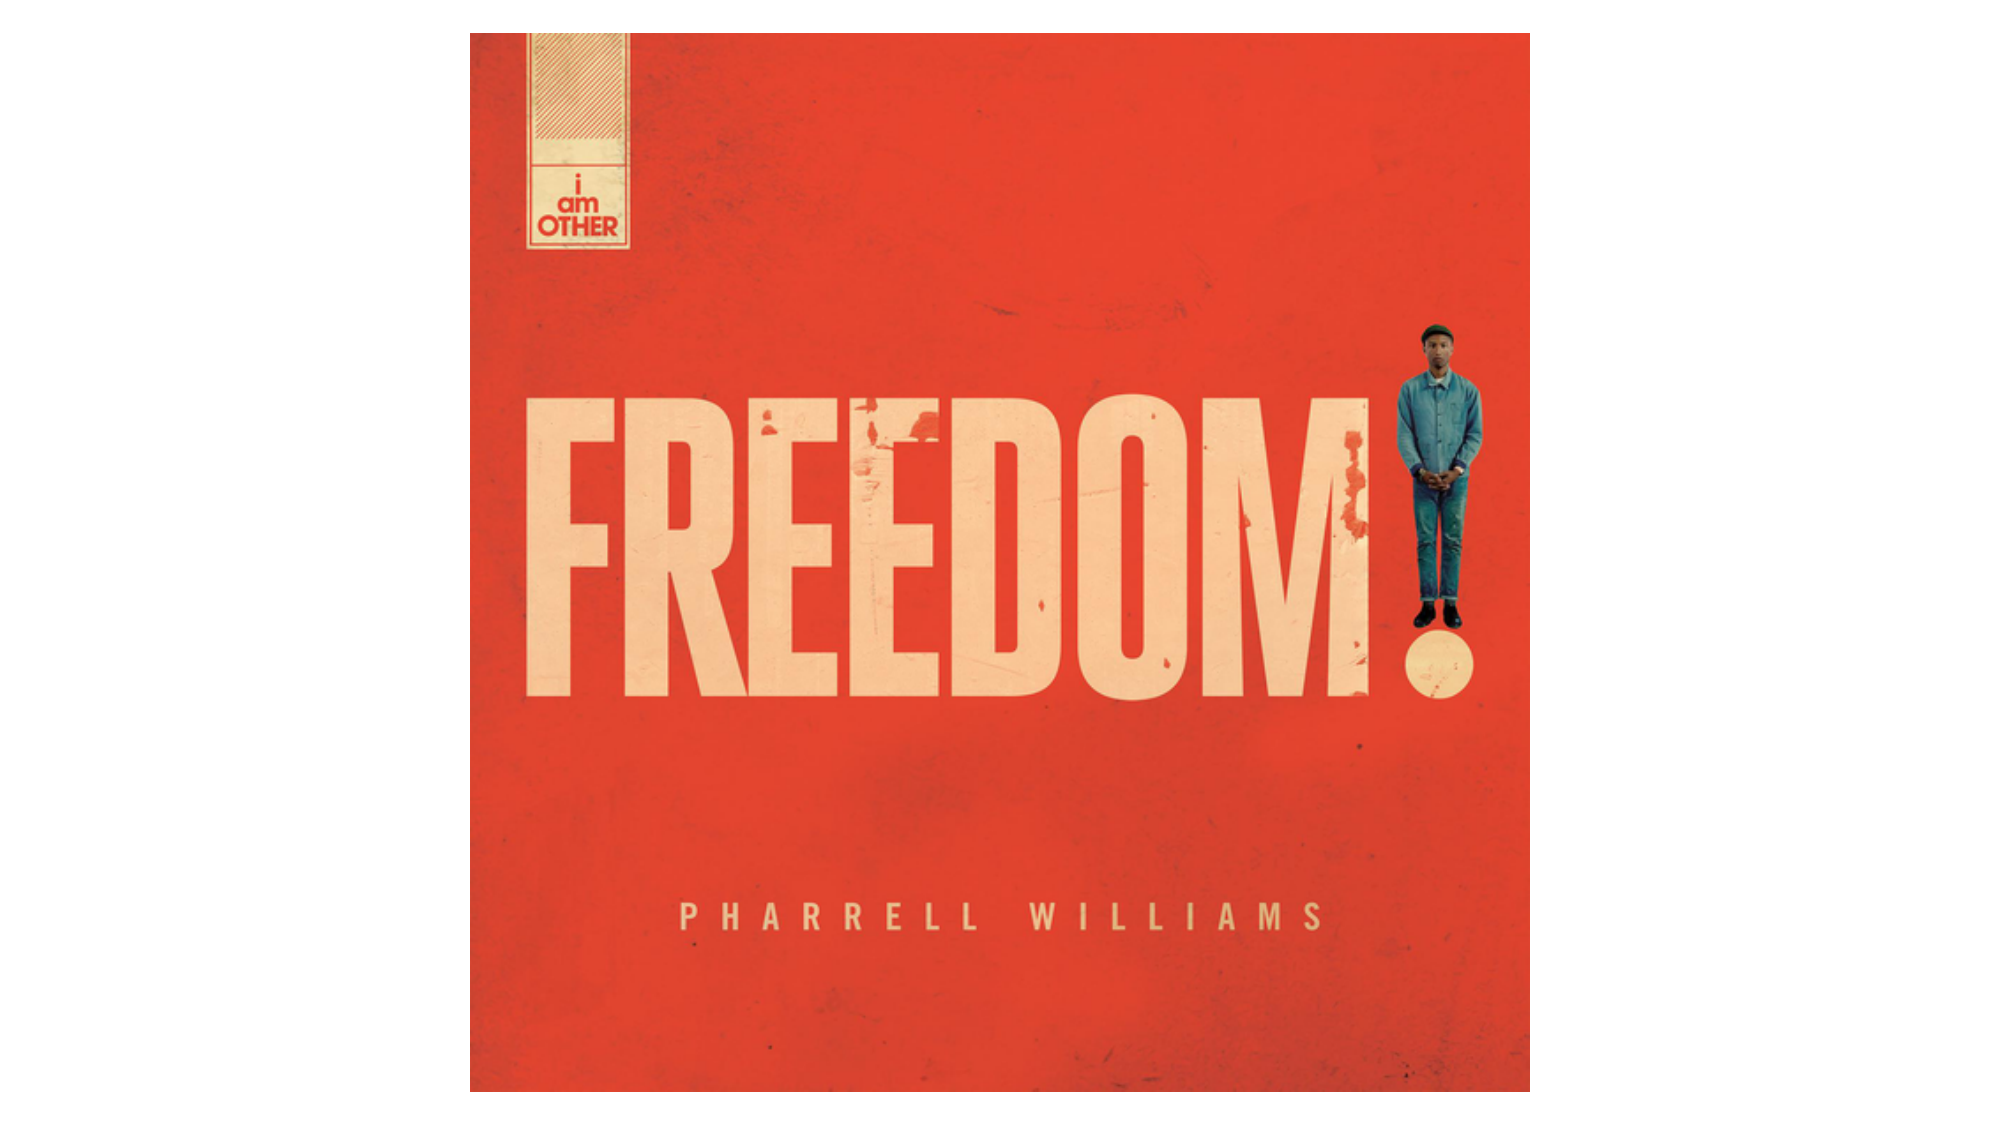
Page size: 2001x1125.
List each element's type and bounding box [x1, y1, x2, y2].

picture [470, 33, 1530, 1092]
